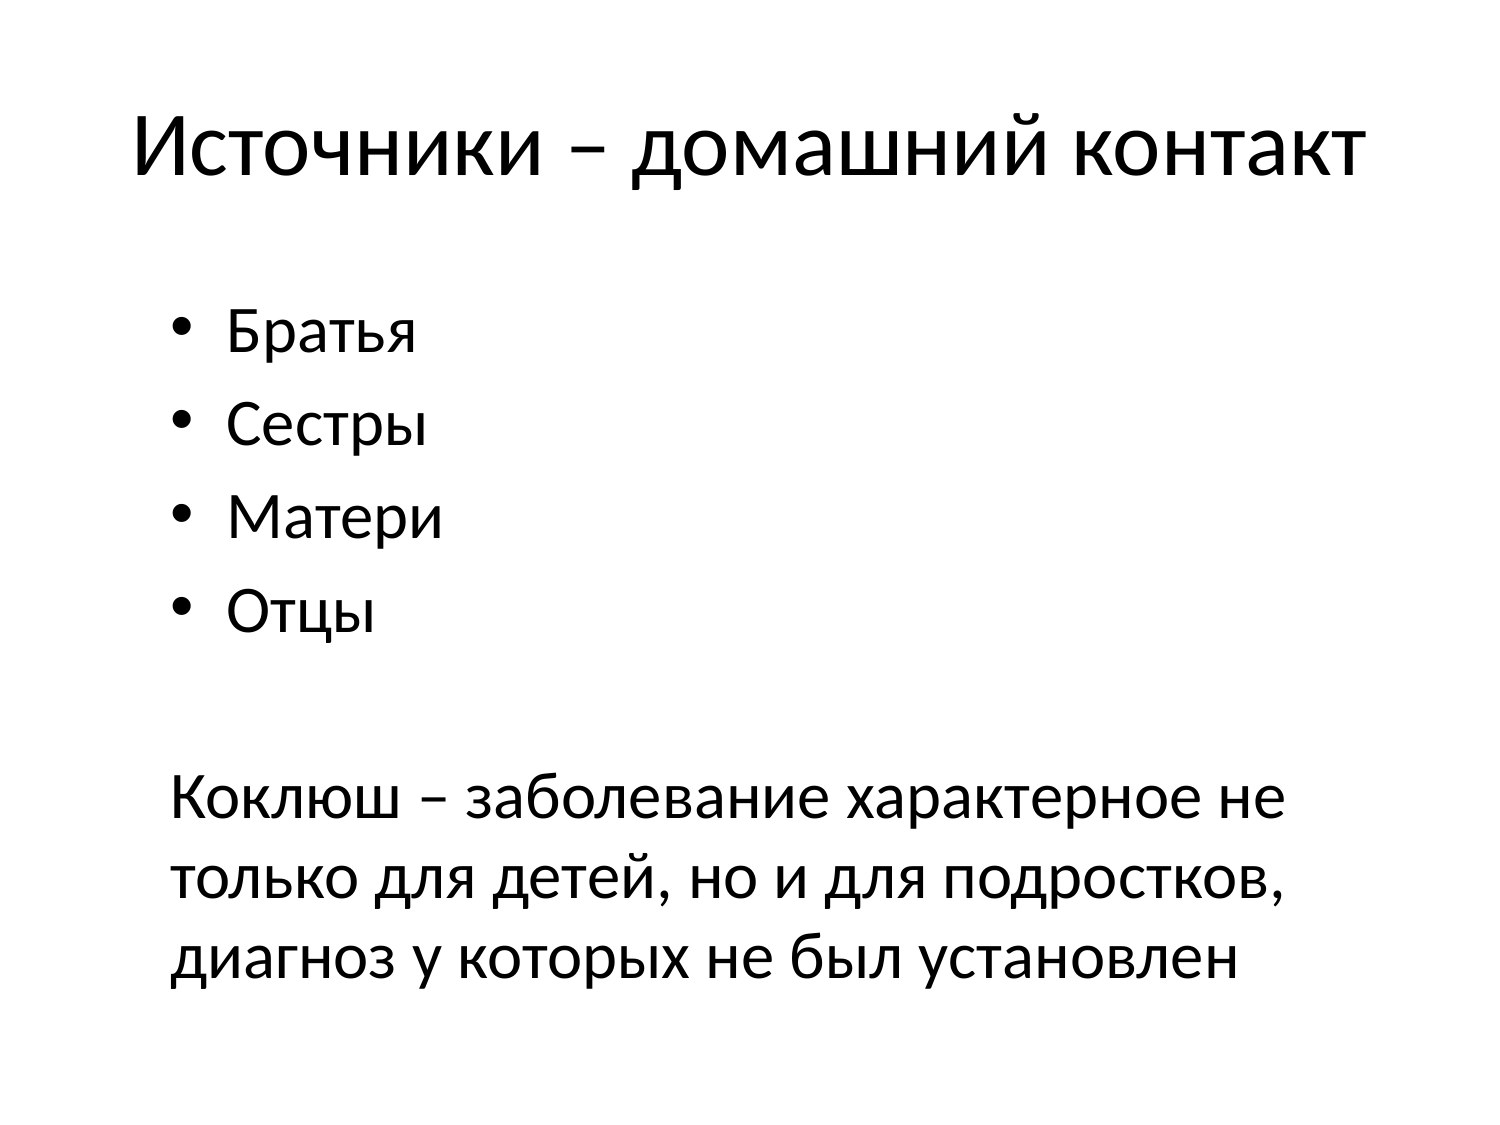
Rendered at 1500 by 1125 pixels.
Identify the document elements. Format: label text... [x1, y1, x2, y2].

title Источники – домашний контакт [75, 45, 1425, 233]
list Братья Сестры Матери Отцы Коклюш – заболевание характерное не только для детей, но и для подростков, диагноз у которых не был установлен [155, 277, 1500, 1021]
